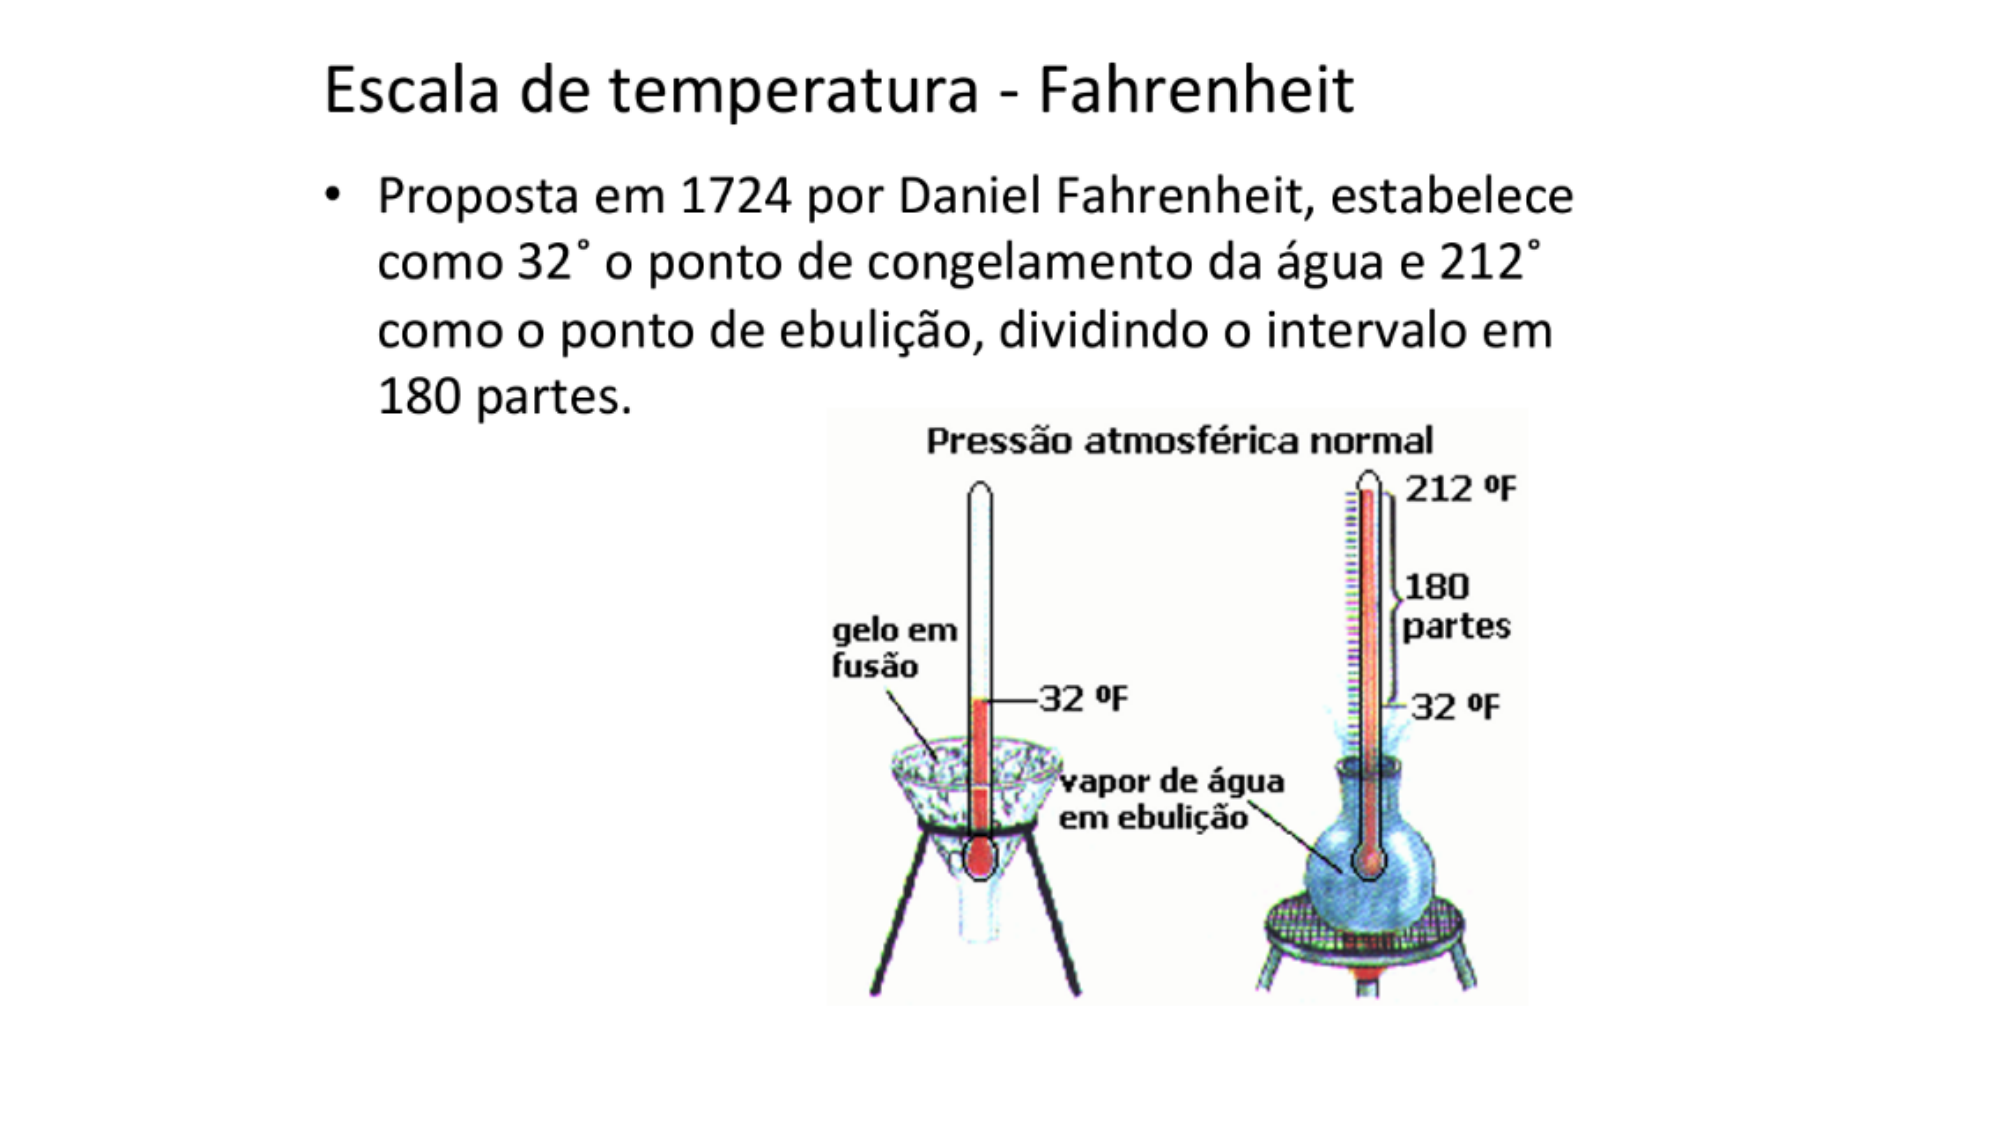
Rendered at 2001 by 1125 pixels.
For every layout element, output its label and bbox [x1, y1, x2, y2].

picture [297, 49, 1703, 1013]
